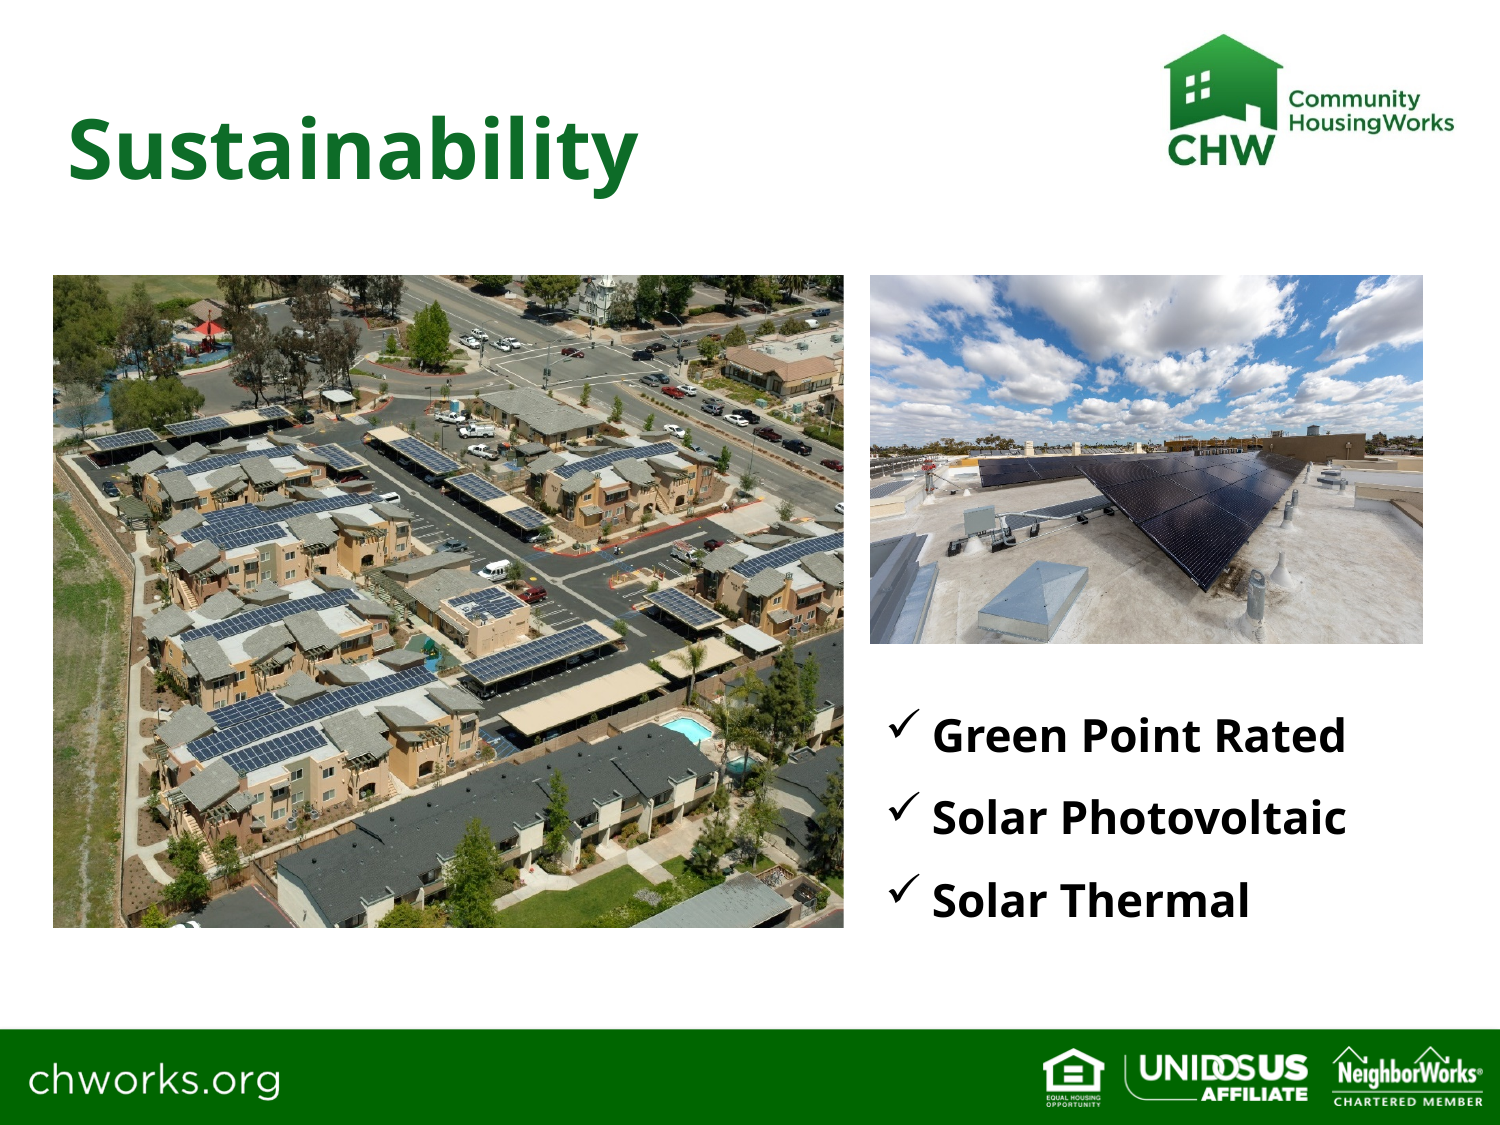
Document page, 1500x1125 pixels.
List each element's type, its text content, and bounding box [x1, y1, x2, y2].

picture [12, 1042, 309, 1110]
picture [870, 275, 1423, 644]
text_box Green Point Rated Solar Photovoltaic Solar Thermal [870, 671, 1423, 827]
text_box Sustainability [53, 89, 1025, 184]
picture [1037, 1046, 1488, 1107]
picture [53, 275, 844, 928]
picture [1160, 30, 1457, 168]
